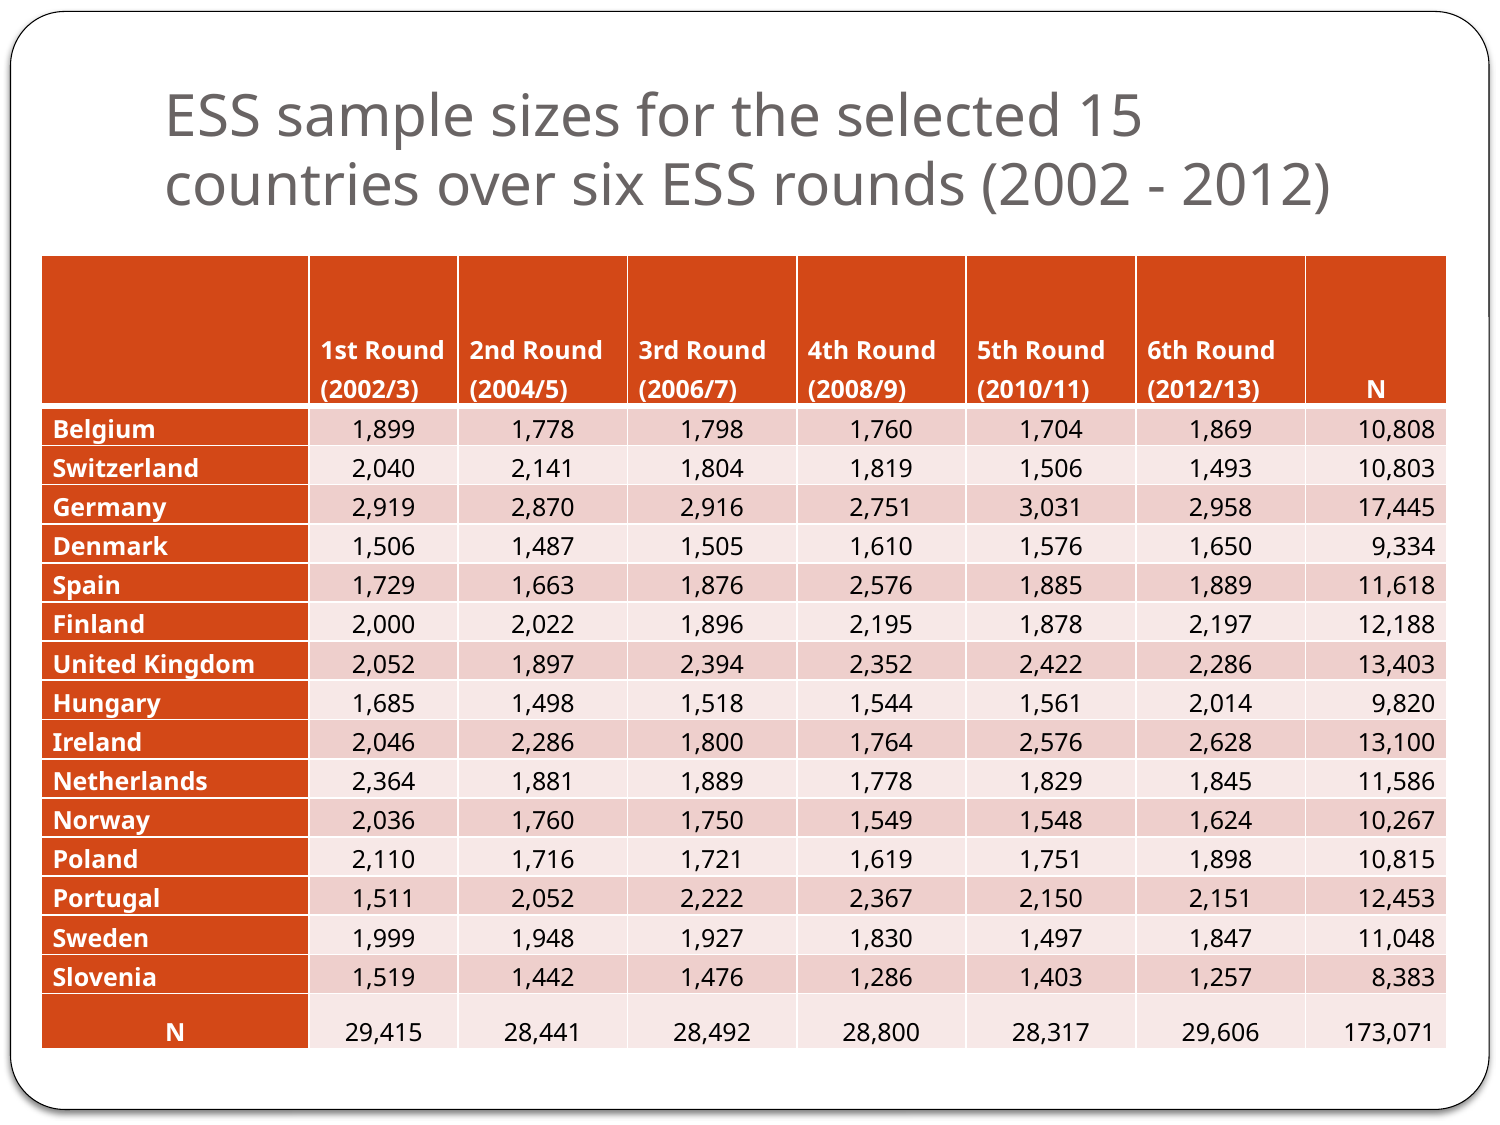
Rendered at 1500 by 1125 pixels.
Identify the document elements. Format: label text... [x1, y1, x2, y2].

table_cell 2,422 [967, 642, 1135, 679]
table_cell 1,885 [967, 564, 1135, 601]
table_cell 1,751 [967, 838, 1135, 875]
table_cell 1,800 [628, 720, 796, 758]
table_cell 13,403 [1306, 642, 1446, 679]
table_cell 2,040 [310, 446, 457, 484]
table_cell 2,022 [459, 603, 627, 640]
table_cell 2,036 [310, 799, 457, 836]
table_cell 1,548 [967, 799, 1135, 836]
table_cell 1,896 [628, 603, 796, 640]
table_cell 1,511 [310, 877, 457, 914]
table_cell 1,869 [1137, 409, 1305, 445]
table_cell 1,505 [628, 525, 796, 562]
table_cell 2,110 [310, 838, 457, 875]
table_cell 1,721 [628, 838, 796, 875]
table_cell 1,506 [967, 446, 1135, 484]
table_cell United Kingdom [42, 642, 308, 679]
table_cell 1,403 [967, 955, 1135, 993]
table_cell 1,650 [1137, 525, 1305, 562]
table_cell 12,453 [1306, 877, 1446, 914]
table_cell 11,586 [1306, 760, 1446, 797]
table_cell 1,663 [459, 564, 627, 601]
table_cell 11,618 [1306, 564, 1446, 601]
title ESS sample sizes for the selected 15 countries over six ESS rounds (2002 - 2012) [150, 45, 1425, 233]
table_cell 1,561 [967, 681, 1135, 719]
table_cell 12,188 [1306, 603, 1446, 640]
table_cell 9,820 [1306, 681, 1446, 719]
table_cell 1,619 [798, 838, 965, 875]
table_header 3rd Round (2006/7) [628, 256, 796, 403]
table_cell 2,052 [459, 877, 627, 914]
table_header 4th Round (2008/9) [798, 256, 965, 403]
table_cell 1,845 [1137, 760, 1305, 797]
table_cell 2,364 [310, 760, 457, 797]
table_cell 1,487 [459, 525, 627, 562]
table_cell 2,052 [310, 642, 457, 679]
table_cell Spain [42, 564, 308, 601]
table_cell 1,881 [459, 760, 627, 797]
table_cell 1,798 [628, 409, 796, 445]
table_cell 1,497 [967, 916, 1135, 954]
table_cell 28,492 [628, 994, 796, 1048]
table_cell 1,819 [798, 446, 965, 484]
table_cell 1,518 [628, 681, 796, 719]
table_cell 2,628 [1137, 720, 1305, 758]
table_cell 1,898 [1137, 838, 1305, 875]
table_cell 1,889 [628, 760, 796, 797]
table_cell Germany [42, 485, 308, 523]
table_header [42, 256, 308, 403]
table_cell 8,383 [1306, 955, 1446, 993]
table_cell 173,071 [1306, 994, 1446, 1048]
table_cell 1,764 [798, 720, 965, 758]
table_cell 2,394 [628, 642, 796, 679]
table_cell 1,257 [1137, 955, 1305, 993]
table_cell 1,610 [798, 525, 965, 562]
table_cell 1,889 [1137, 564, 1305, 601]
table_cell 1,778 [798, 760, 965, 797]
table_cell 2,151 [1137, 877, 1305, 914]
table_cell 1,442 [459, 955, 627, 993]
table_cell 2,751 [798, 485, 965, 523]
table_cell 1,897 [459, 642, 627, 679]
table_cell 1,624 [1137, 799, 1305, 836]
table_cell 2,222 [628, 877, 796, 914]
table_cell 2,919 [310, 485, 457, 523]
table_cell 1,927 [628, 916, 796, 954]
table_cell 2,000 [310, 603, 457, 640]
table_cell 17,445 [1306, 485, 1446, 523]
table_cell 2,014 [1137, 681, 1305, 719]
table_cell 1,778 [459, 409, 627, 445]
table_cell 1,729 [310, 564, 457, 601]
table_cell 1,704 [967, 409, 1135, 445]
table_cell 1,506 [310, 525, 457, 562]
table_cell Finland [42, 603, 308, 640]
table_cell 2,197 [1137, 603, 1305, 640]
table_cell 1,286 [798, 955, 965, 993]
table_cell 1,750 [628, 799, 796, 836]
table_cell 1,760 [459, 799, 627, 836]
table_cell 2,916 [628, 485, 796, 523]
table_cell 1,847 [1137, 916, 1305, 954]
table_cell 2,286 [1137, 642, 1305, 679]
table_header 5th Round (2010/11) [967, 256, 1135, 403]
table_cell Switzerland [42, 446, 308, 484]
table_cell N [42, 994, 308, 1048]
table_cell 28,441 [459, 994, 627, 1048]
table_cell 10,808 [1306, 409, 1446, 445]
table_cell 1,519 [310, 955, 457, 993]
table_cell 28,317 [967, 994, 1135, 1048]
table_cell 1,760 [798, 409, 965, 445]
table_cell 1,829 [967, 760, 1135, 797]
table_cell 1,999 [310, 916, 457, 954]
table_cell 2,046 [310, 720, 457, 758]
table_header 1st Round (2002/3) [310, 256, 457, 403]
table_cell Denmark [42, 525, 308, 562]
table_cell Norway [42, 799, 308, 836]
table_cell 2,195 [798, 603, 965, 640]
table_cell 1,716 [459, 838, 627, 875]
table_cell Portugal [42, 877, 308, 914]
table_cell 10,267 [1306, 799, 1446, 836]
table_cell 2,870 [459, 485, 627, 523]
table_cell 29,415 [310, 994, 457, 1048]
table_cell 2,576 [798, 564, 965, 601]
table_cell Netherlands [42, 760, 308, 797]
table_cell 2,286 [459, 720, 627, 758]
table_cell 3,031 [967, 485, 1135, 523]
table_cell 1,576 [967, 525, 1135, 562]
table_cell 28,800 [798, 994, 965, 1048]
table_cell 1,685 [310, 681, 457, 719]
table_cell 2,150 [967, 877, 1135, 914]
table_header N [1306, 256, 1446, 403]
table_cell 1,804 [628, 446, 796, 484]
table_cell Slovenia [42, 955, 308, 993]
table_cell 2,958 [1137, 485, 1305, 523]
table_cell 10,815 [1306, 838, 1446, 875]
table_cell 10,803 [1306, 446, 1446, 484]
table_cell 1,830 [798, 916, 965, 954]
table_cell Belgium [42, 409, 308, 445]
table_cell Poland [42, 838, 308, 875]
table_cell 1,549 [798, 799, 965, 836]
table_cell Hungary [42, 681, 308, 719]
table_cell 1,493 [1137, 446, 1305, 484]
table_cell 13,100 [1306, 720, 1446, 758]
table_cell Ireland [42, 720, 308, 758]
table_cell 2,367 [798, 877, 965, 914]
table_cell 2,576 [967, 720, 1135, 758]
table_cell 1,878 [967, 603, 1135, 640]
table_cell 2,352 [798, 642, 965, 679]
table_header 2nd Round (2004/5) [459, 256, 627, 403]
table_cell 29,606 [1137, 994, 1305, 1048]
table_cell 1,544 [798, 681, 965, 719]
table_cell 1,899 [310, 409, 457, 445]
table_cell Sweden [42, 916, 308, 954]
table_cell 1,876 [628, 564, 796, 601]
table_cell 1,476 [628, 955, 796, 993]
table_cell 1,498 [459, 681, 627, 719]
table_cell 2,141 [459, 446, 627, 484]
table_cell 11,048 [1306, 916, 1446, 954]
table_cell 1,948 [459, 916, 627, 954]
table_cell 9,334 [1306, 525, 1446, 562]
table_header 6th Round (2012/13) [1137, 256, 1305, 403]
